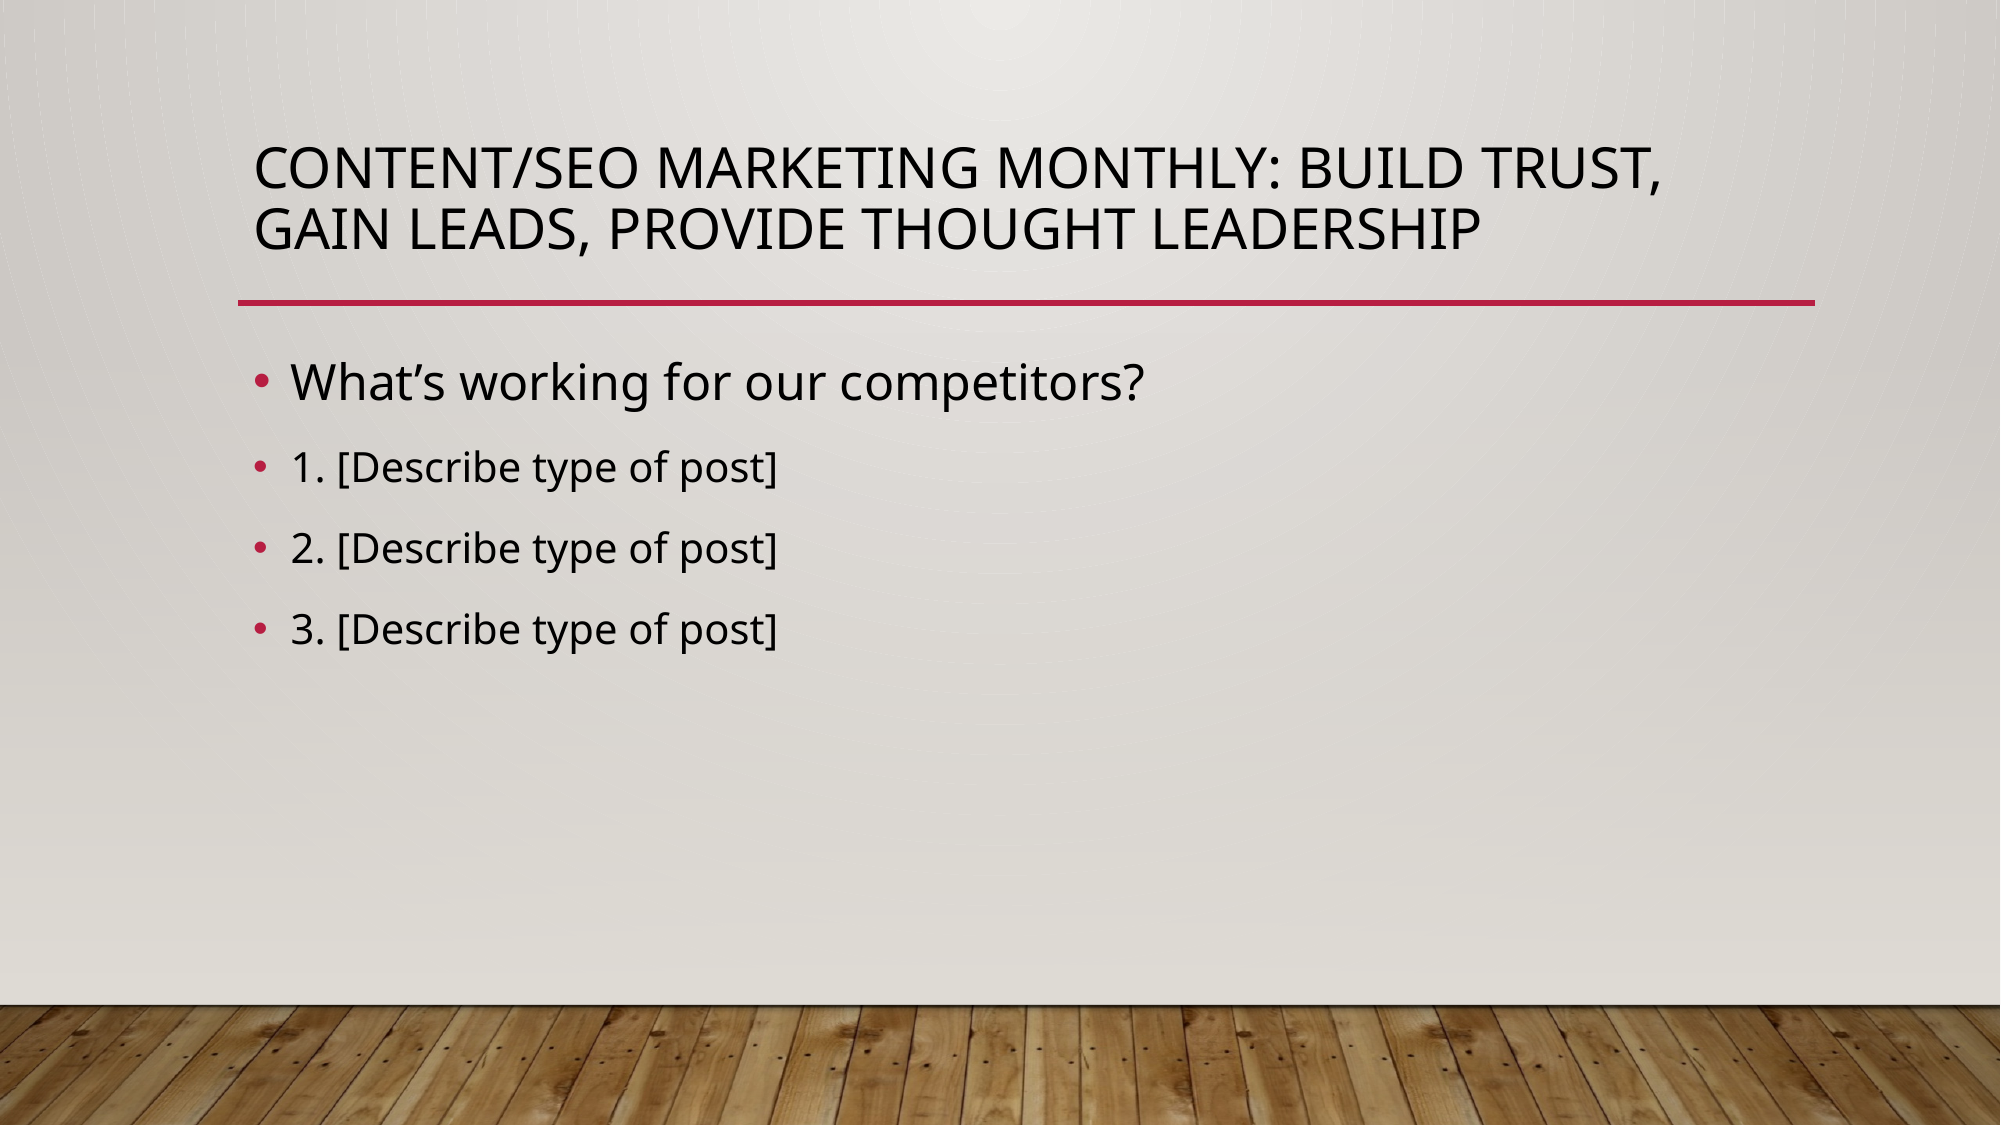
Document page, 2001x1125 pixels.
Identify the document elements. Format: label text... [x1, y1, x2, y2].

title Content/Seo marketing Monthly: build trust, gain leads, provide thought leadership [238, 131, 1814, 305]
picture [0, 1005, 2000, 1125]
list What’s working for our competitors? 1. [Describe type of post] 2. [Describe type of post] 3. [Describe type of post] [238, 330, 1814, 897]
